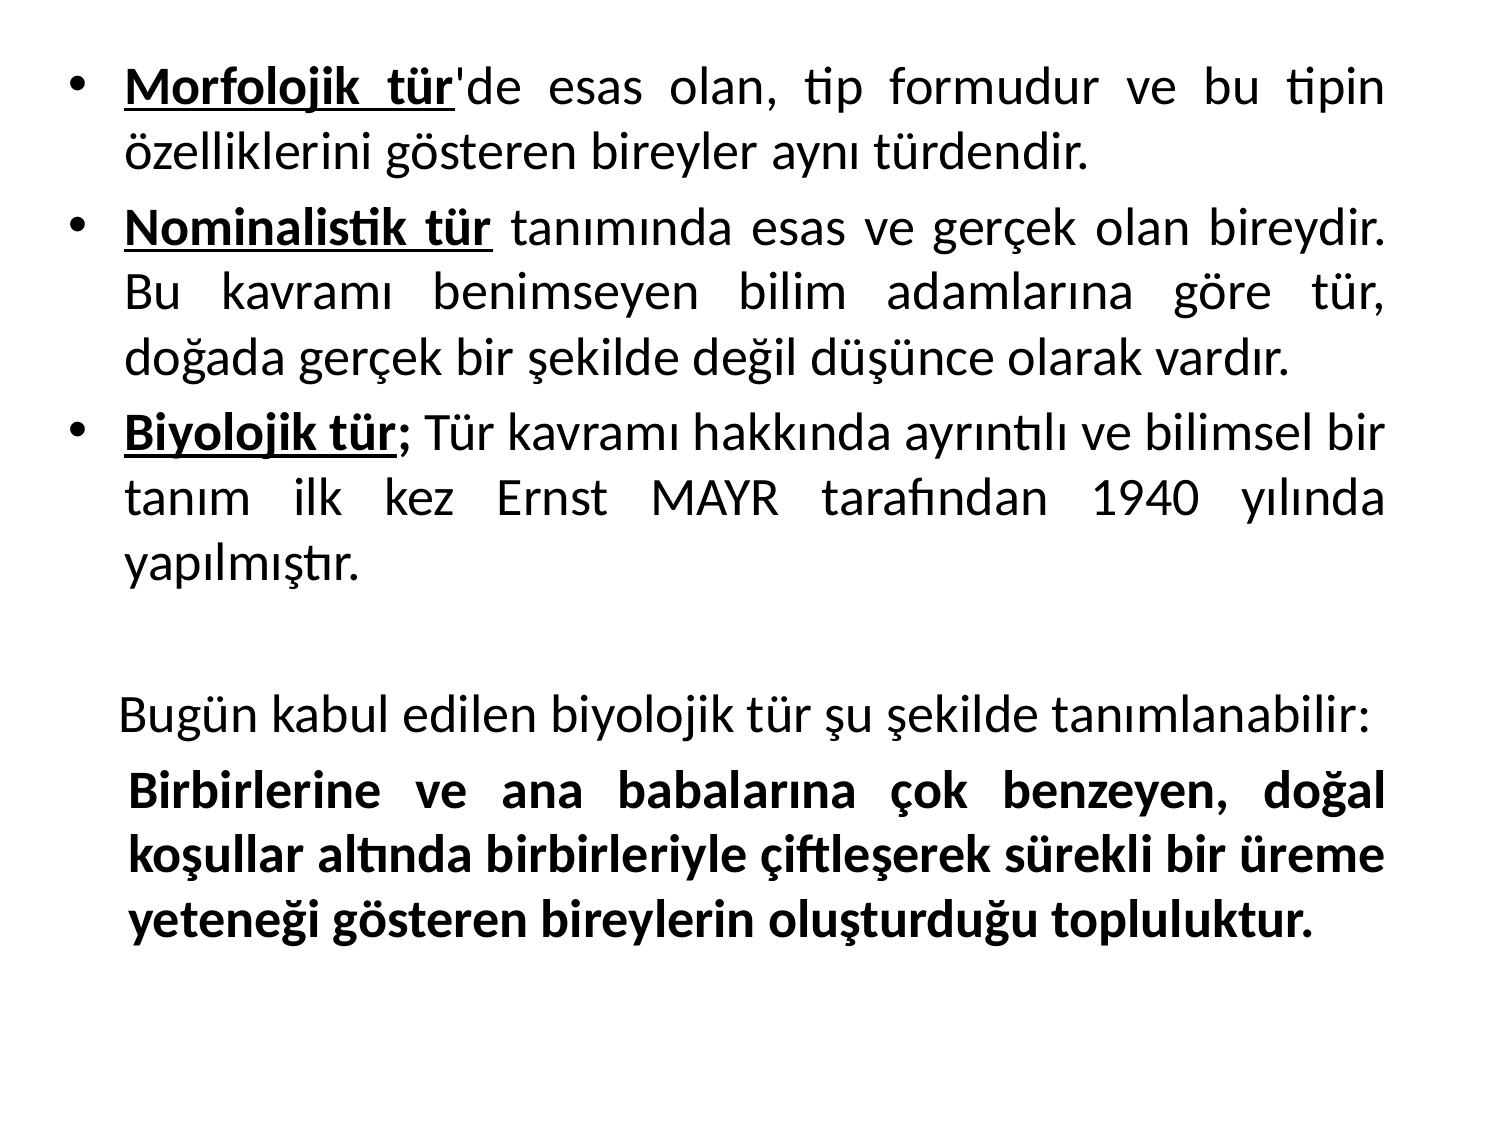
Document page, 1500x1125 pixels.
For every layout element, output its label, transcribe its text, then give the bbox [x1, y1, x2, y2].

list Morfolojik tür'de esas olan, tip formudur ve bu tipin özelliklerini gösteren bireyler aynı türdendir. Nominalistik tür tanımında esas ve gerçek olan bireydir. Bu kavramı benimseyen bilim adamlarına göre tür, doğada gerçek bir şekilde değil düşünce olarak vardır. Biyolojik tür; Tür kavramı hakkında ayrıntılı ve bilimsel bir tanım ilk kez Ernst MAYR tarafından 1940 yılında yapılmıştır. Bugün kabul edilen biyolojik tür şu şekilde tanımlanabilir: Birbirlerine ve ana babalarına çok benzeyen, doğal koşullar altında birbirleriyle çiftleşerek sürekli bir üreme yeteneği gösteren bireylerin oluşturduğu topluluktur. [53, 42, 1404, 1094]
